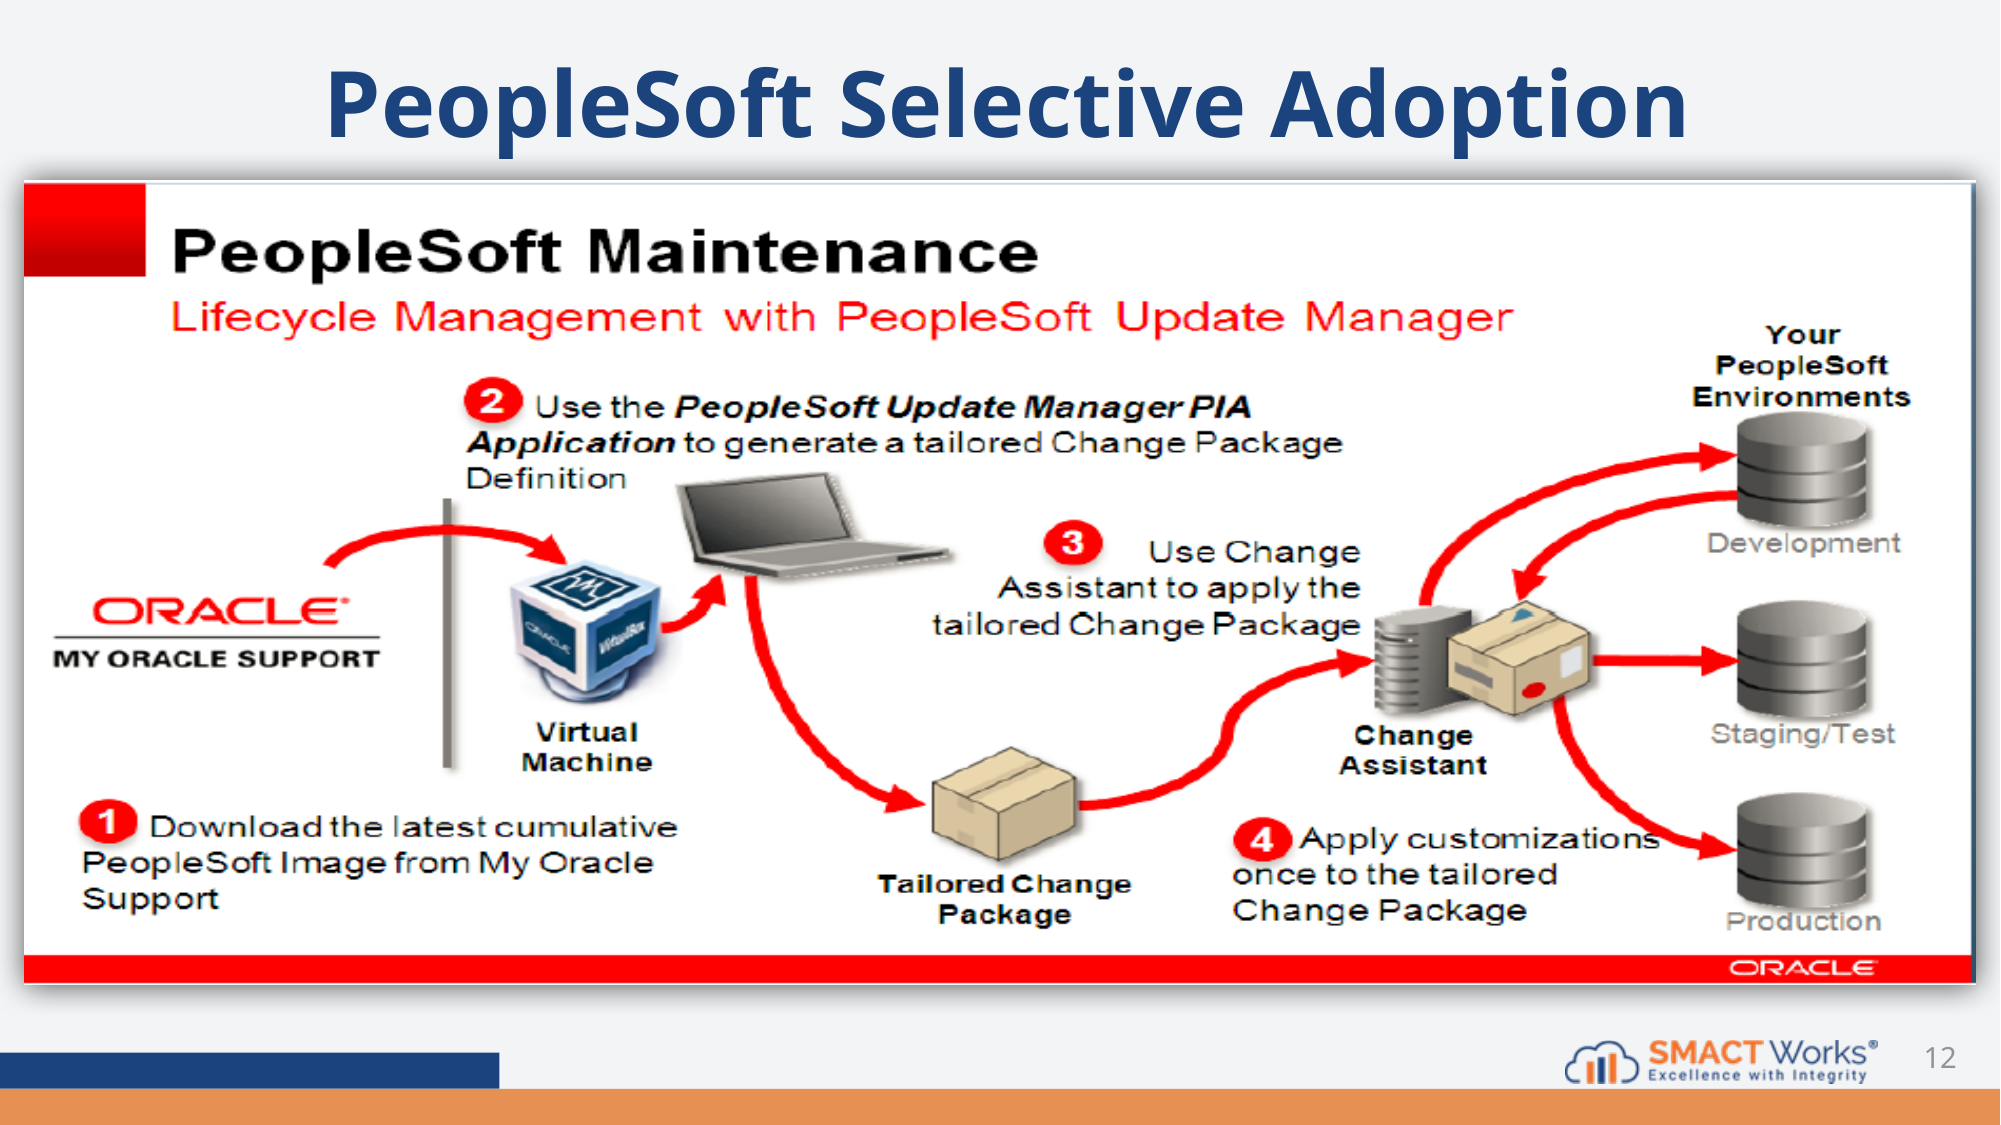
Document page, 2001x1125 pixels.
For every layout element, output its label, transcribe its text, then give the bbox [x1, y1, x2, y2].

picture [24, 180, 1976, 985]
title PeopleSoft Selective Adoption [43, 0, 1973, 160]
slide_number 12 [1522, 1028, 1973, 1089]
